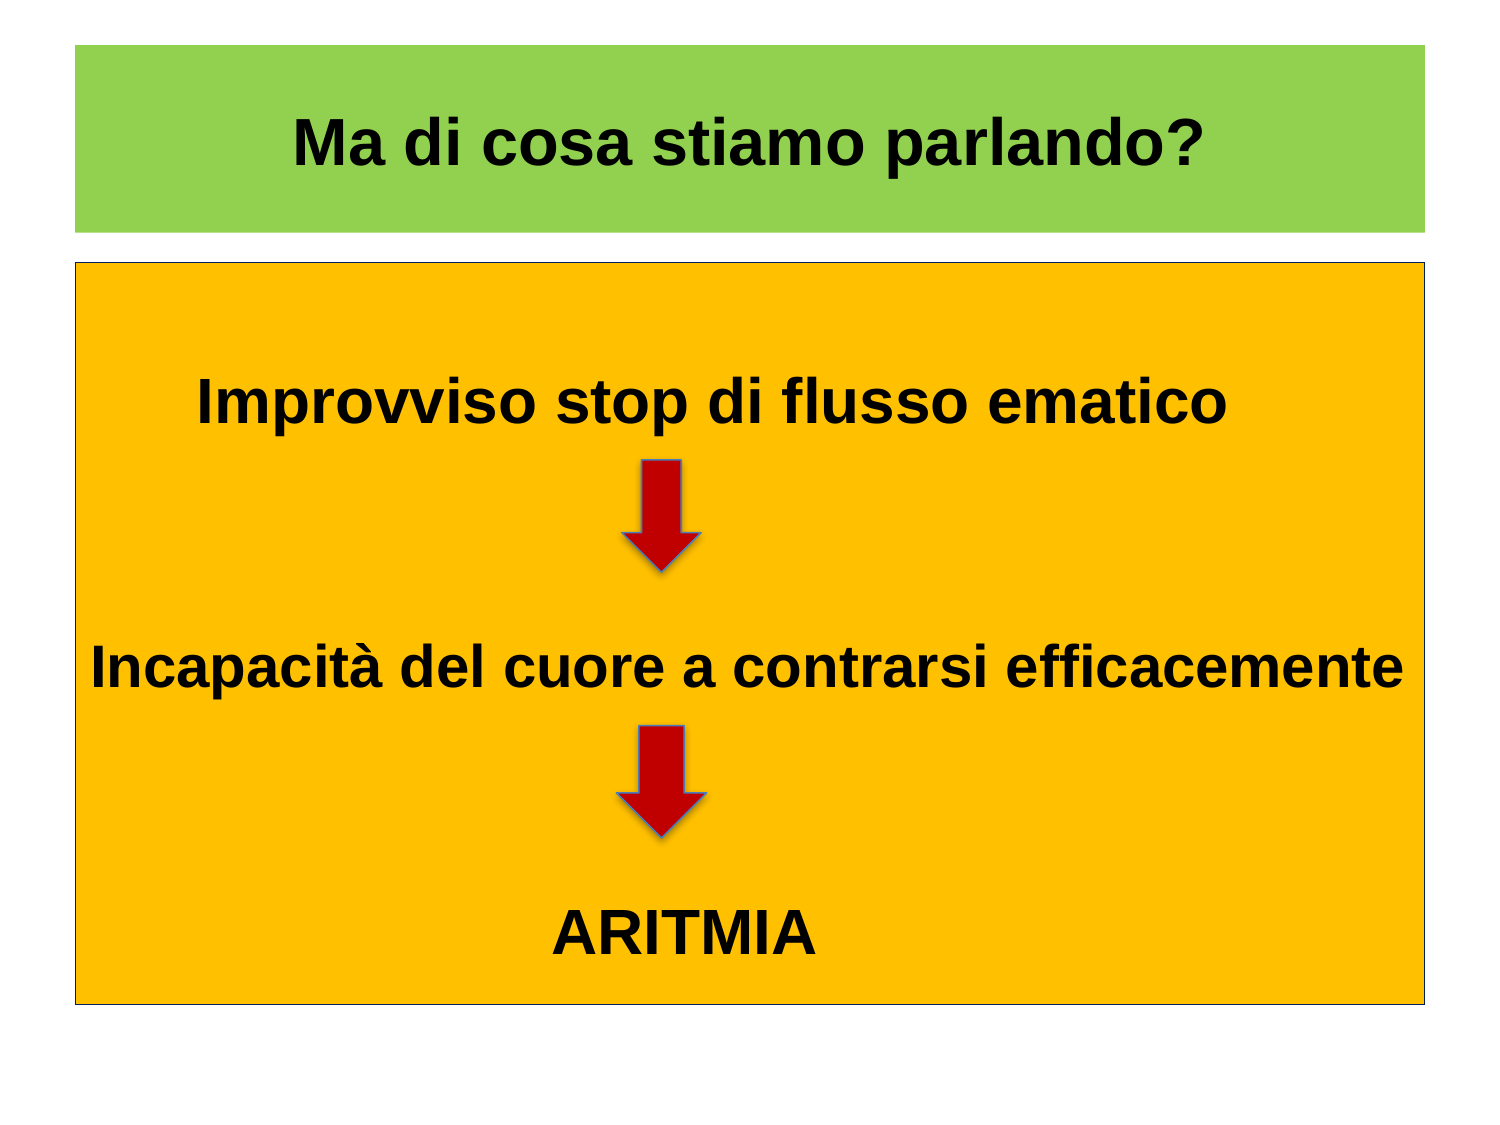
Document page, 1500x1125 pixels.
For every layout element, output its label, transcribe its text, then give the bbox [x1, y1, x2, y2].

list Improvviso stop di flusso ematico Incapacità del cuore a contrarsi efficacemente ARITMIA [75, 262, 1425, 1005]
text_box [615, 724, 708, 839]
title Ma di cosa stiamo parlando? [75, 45, 1425, 233]
text_box [620, 459, 702, 573]
